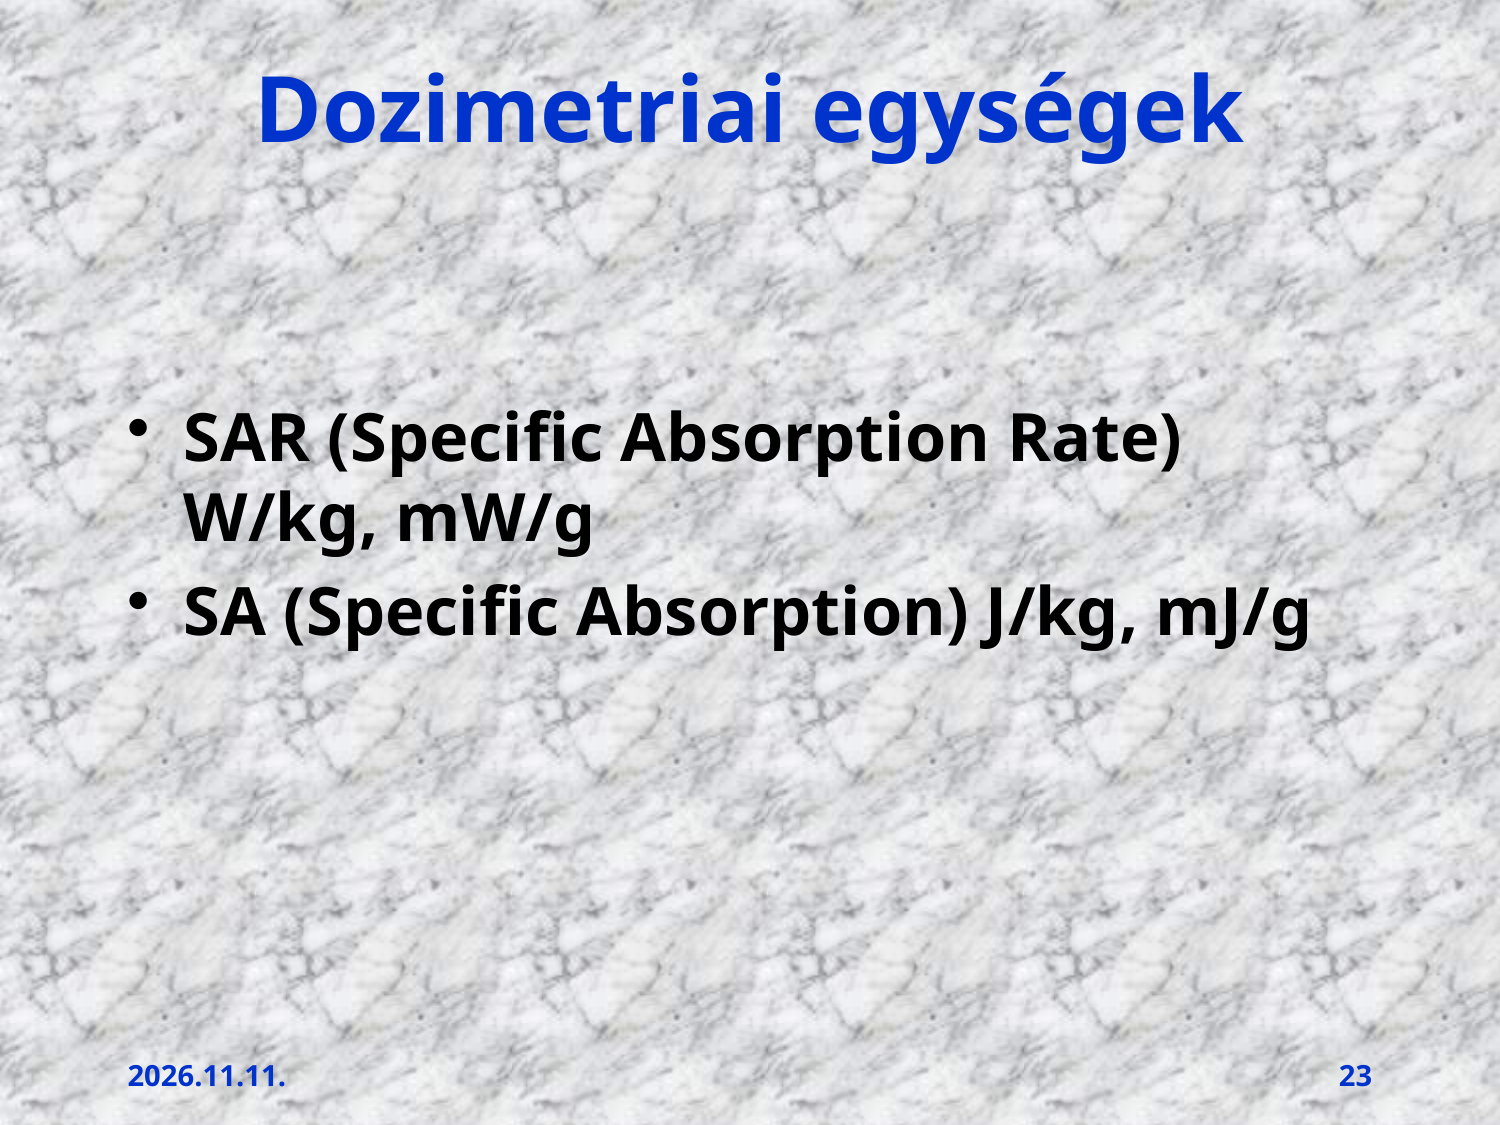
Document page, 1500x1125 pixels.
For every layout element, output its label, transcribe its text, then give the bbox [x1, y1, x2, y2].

title Dozimetriai egységek [112, 12, 1388, 201]
slide_number 23 [1074, 1049, 1388, 1125]
picture [0, 0, 1500, 1125]
list SAR (Specific Absorption Rate) W/kg, mW/g SA (Specific Absorption) J/kg, mJ/g [112, 387, 1388, 763]
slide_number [112, 1049, 426, 1125]
